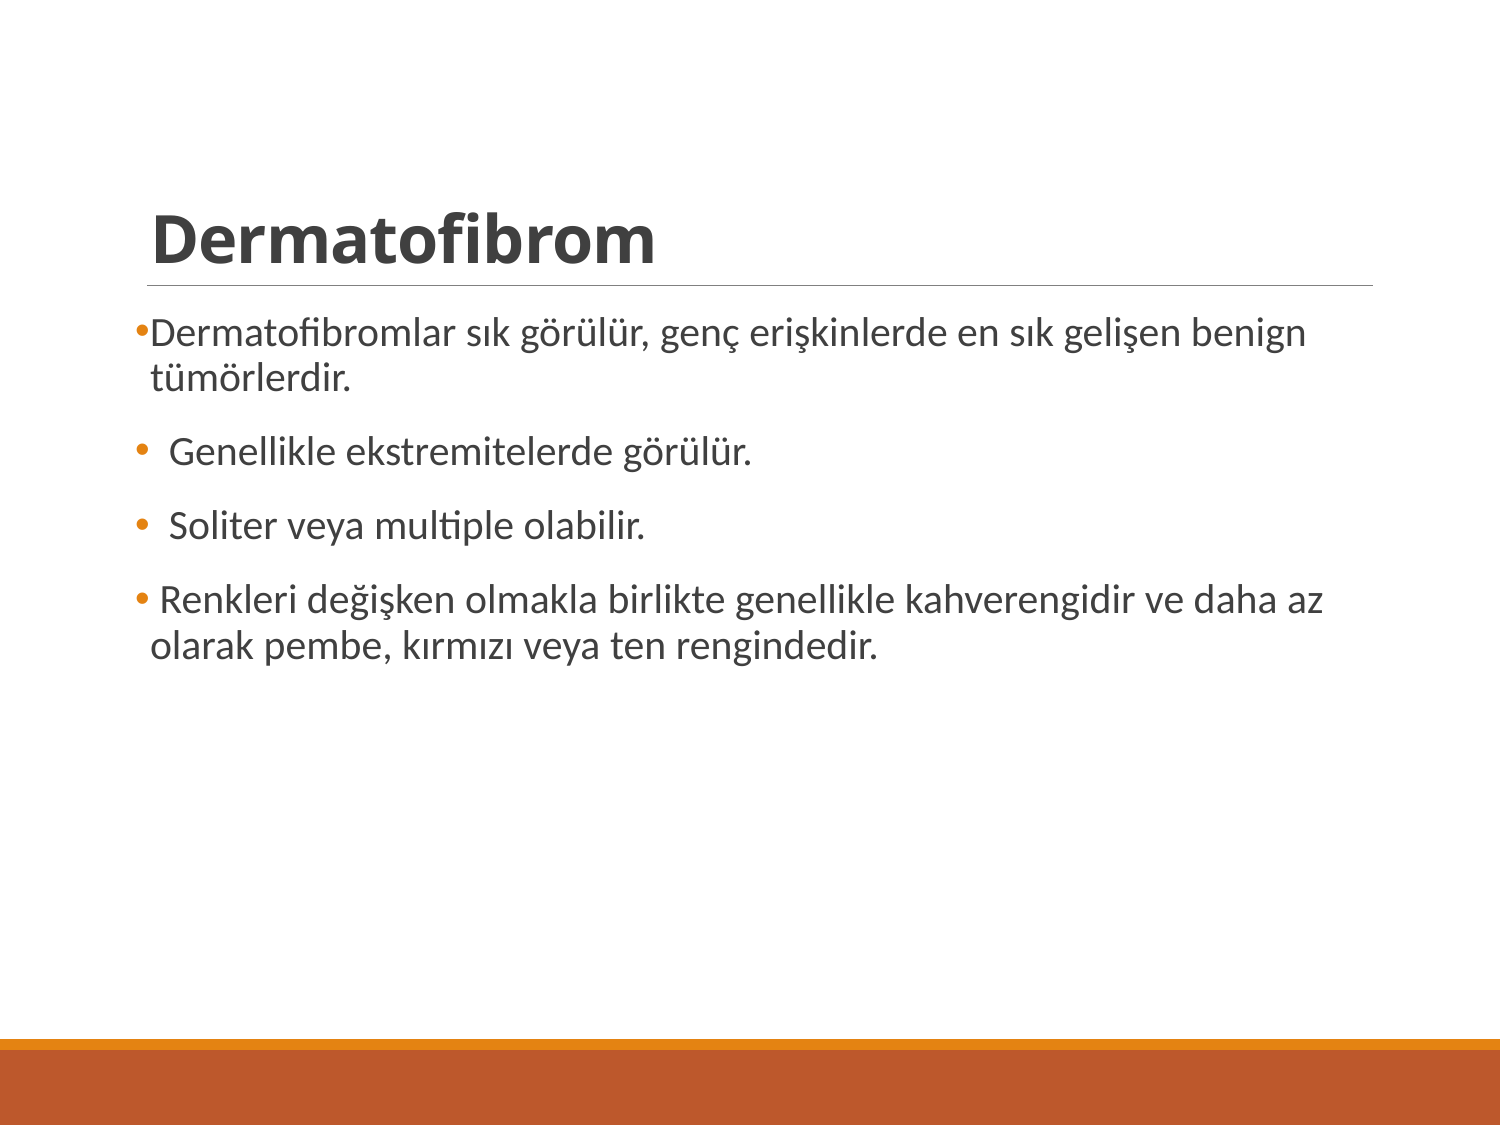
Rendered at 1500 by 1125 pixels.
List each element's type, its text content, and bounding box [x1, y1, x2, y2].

list Dermatofibromlar sık görülür, genç erişkinlerde en sık gelişen benign tümörlerdir. Genellikle ekstremitelerde görülür. Soliter veya multiple olabilir. Renkleri değişken olmakla birlikte genellikle kahverengidir ve daha az olarak pembe, kırmızı veya ten rengindedir. [135, 302, 1373, 963]
title Dermatofibrom [135, 47, 1373, 285]
